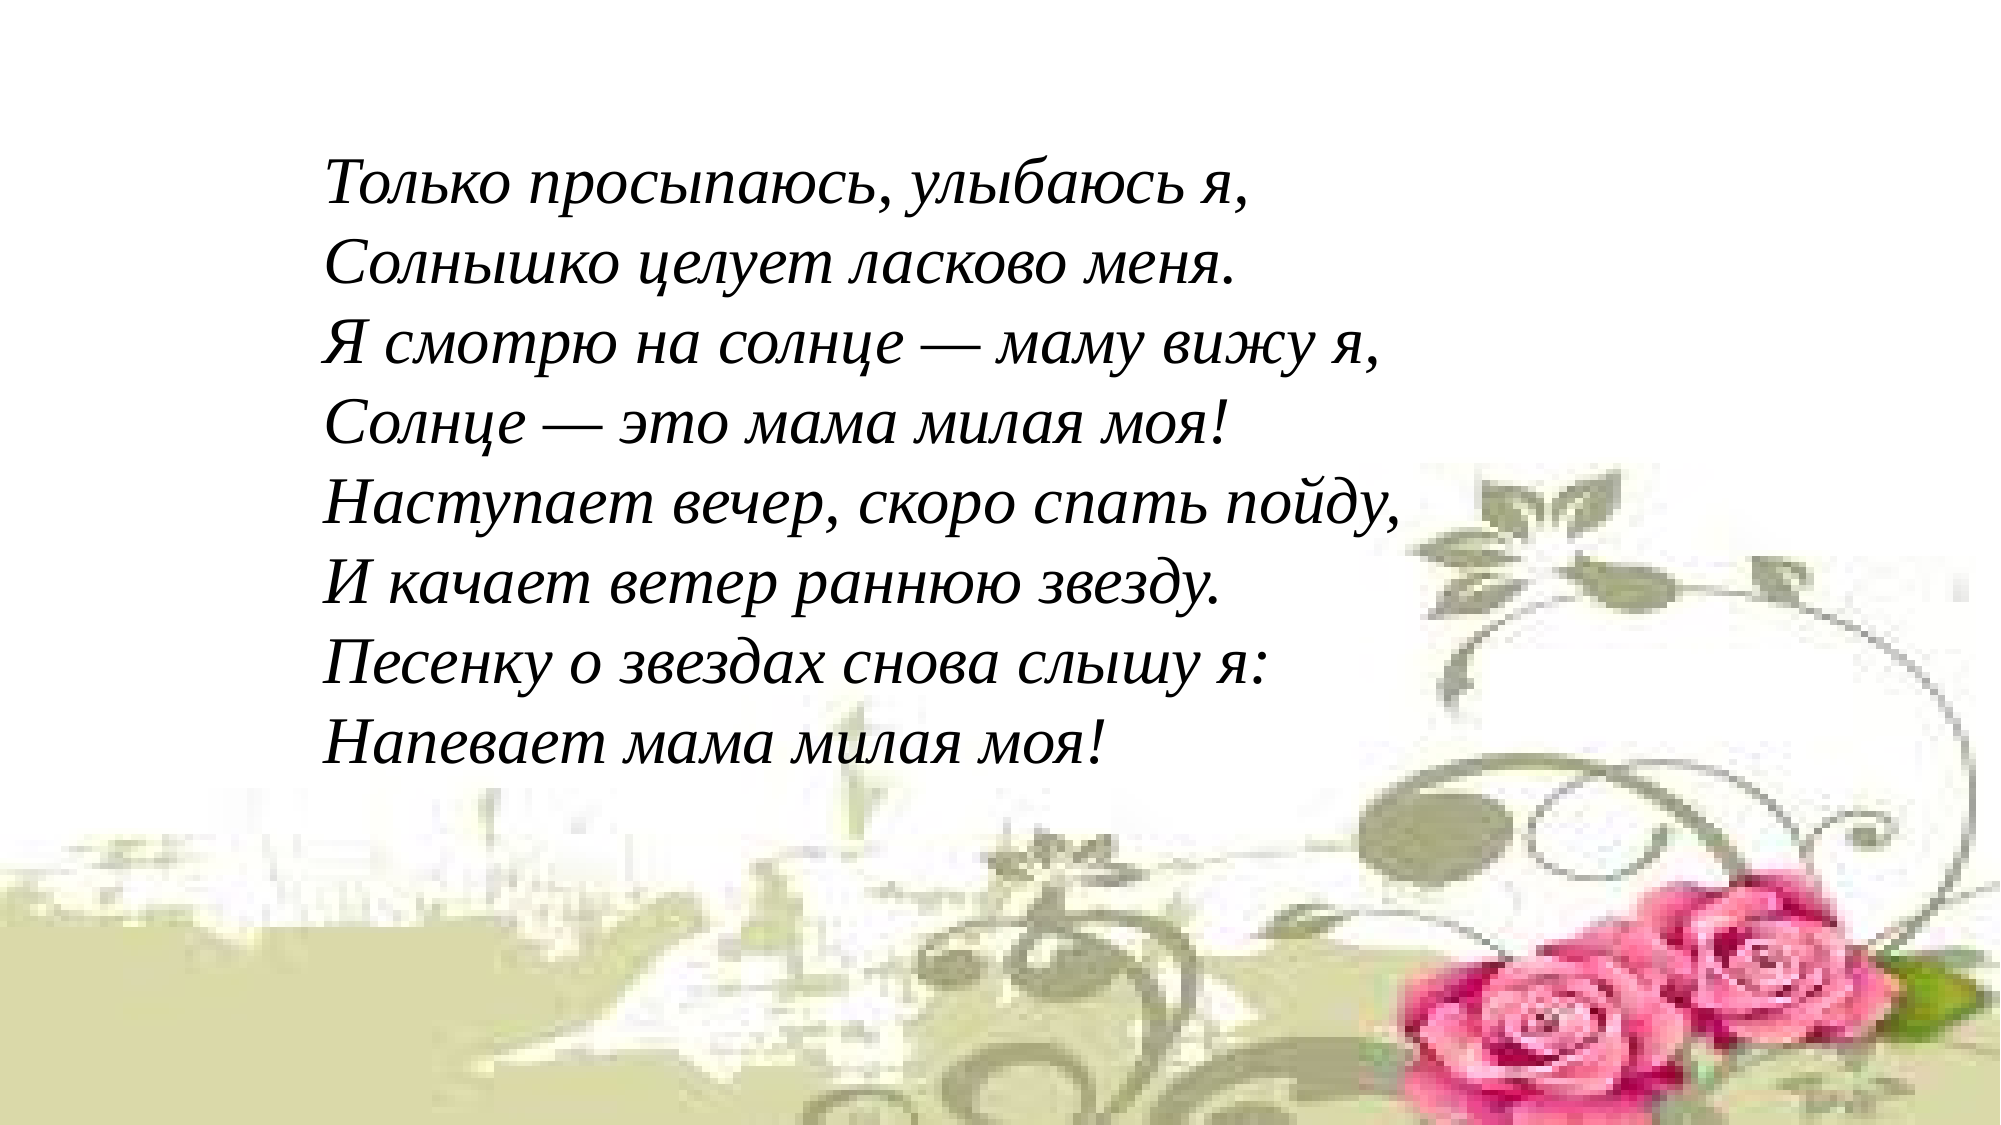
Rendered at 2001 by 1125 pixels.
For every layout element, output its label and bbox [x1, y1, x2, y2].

list [0, 0, 2000, 1125]
